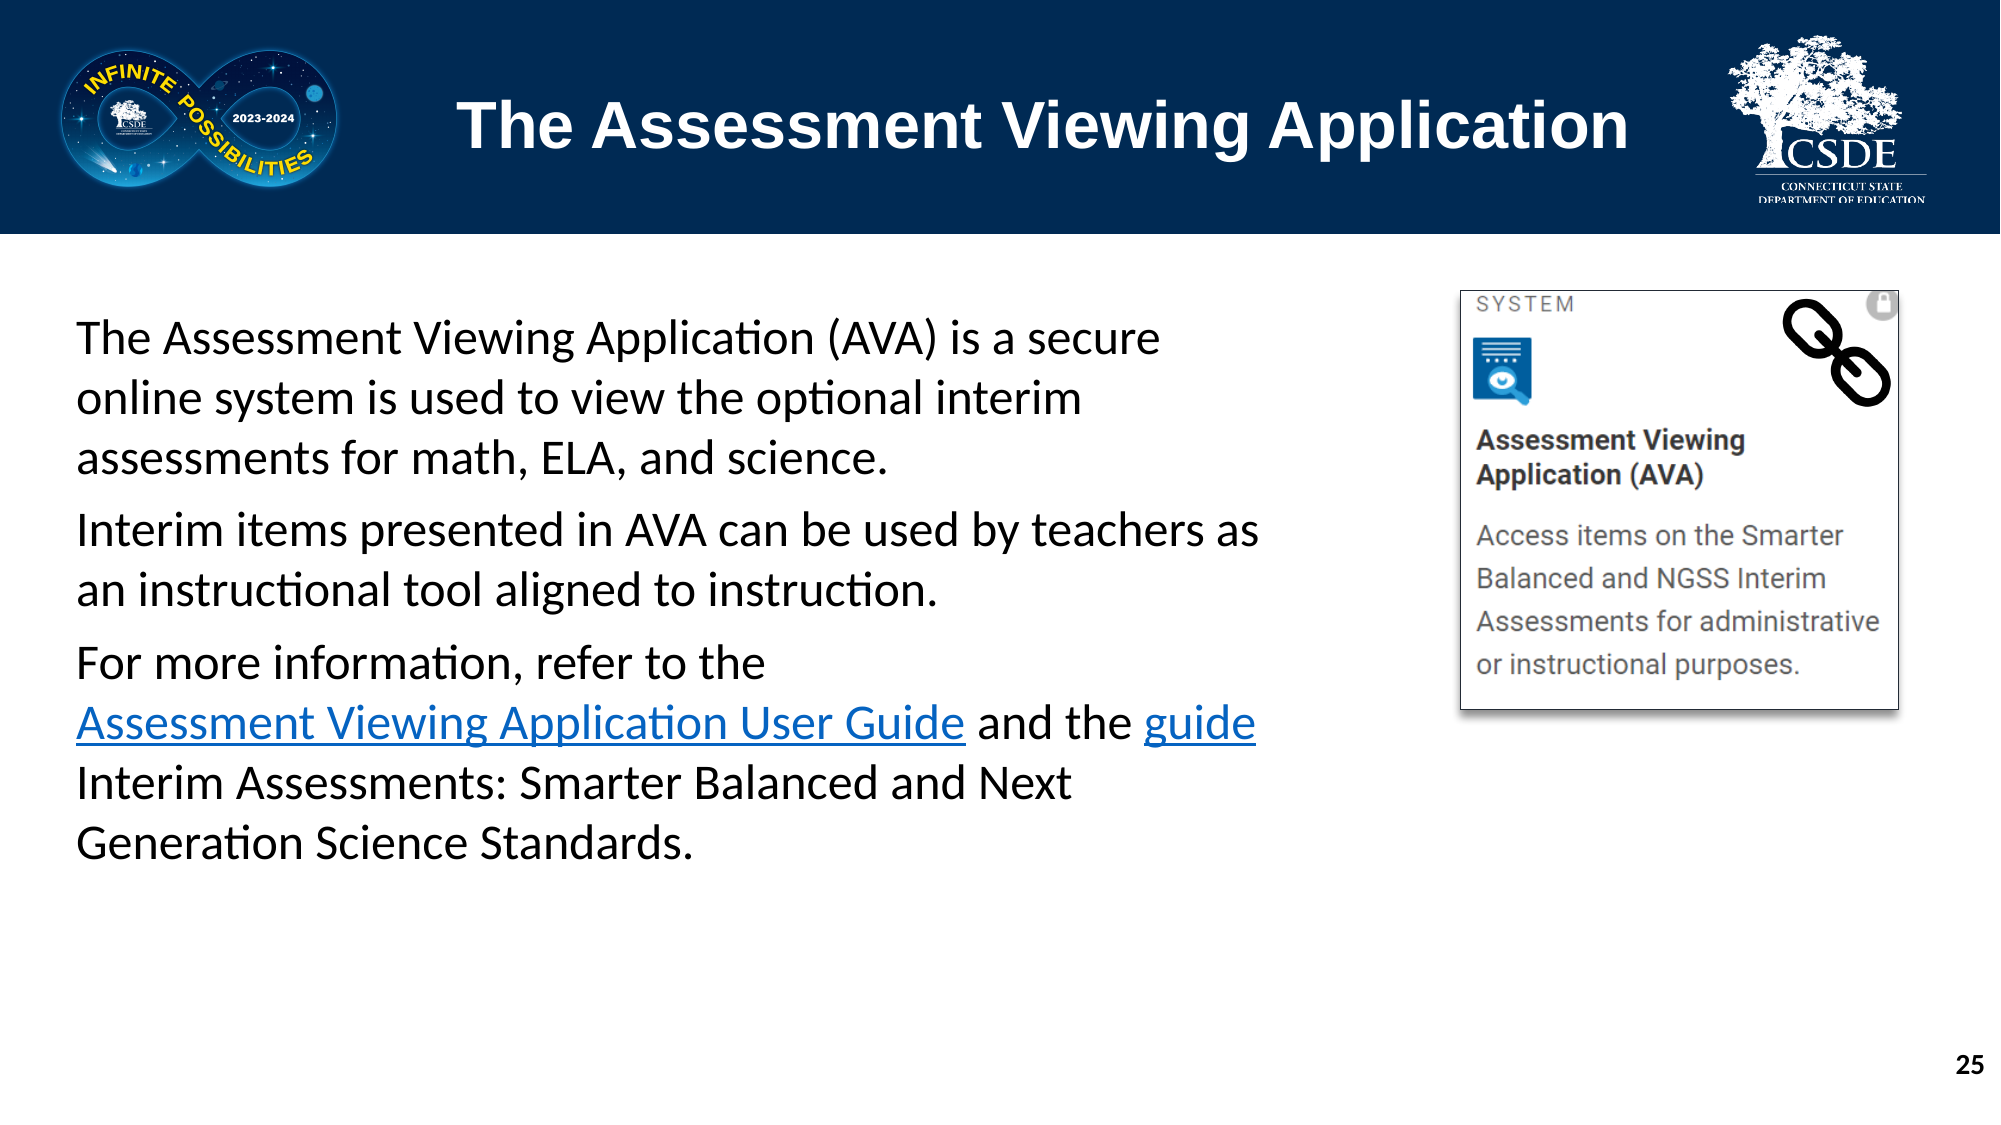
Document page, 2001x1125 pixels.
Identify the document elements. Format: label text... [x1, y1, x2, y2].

picture [53, 42, 345, 195]
title The Assessment Viewing Application [381, 59, 1707, 195]
picture [1460, 277, 1912, 710]
text_box The Assessment Viewing Application (AVA) is a secure online system is used to view the optional interim assessments for math, ELA, and science. Interim items presented in AVA can be used by teachers as an instructional tool aligned to instruction. For more information, refer to the Assessment Viewing Application User Guide and the guide Interim Assessments: Smarter Balanced and Next Generation Science Standards. [61, 296, 1283, 877]
slide_number 25 [1911, 1037, 2000, 1096]
